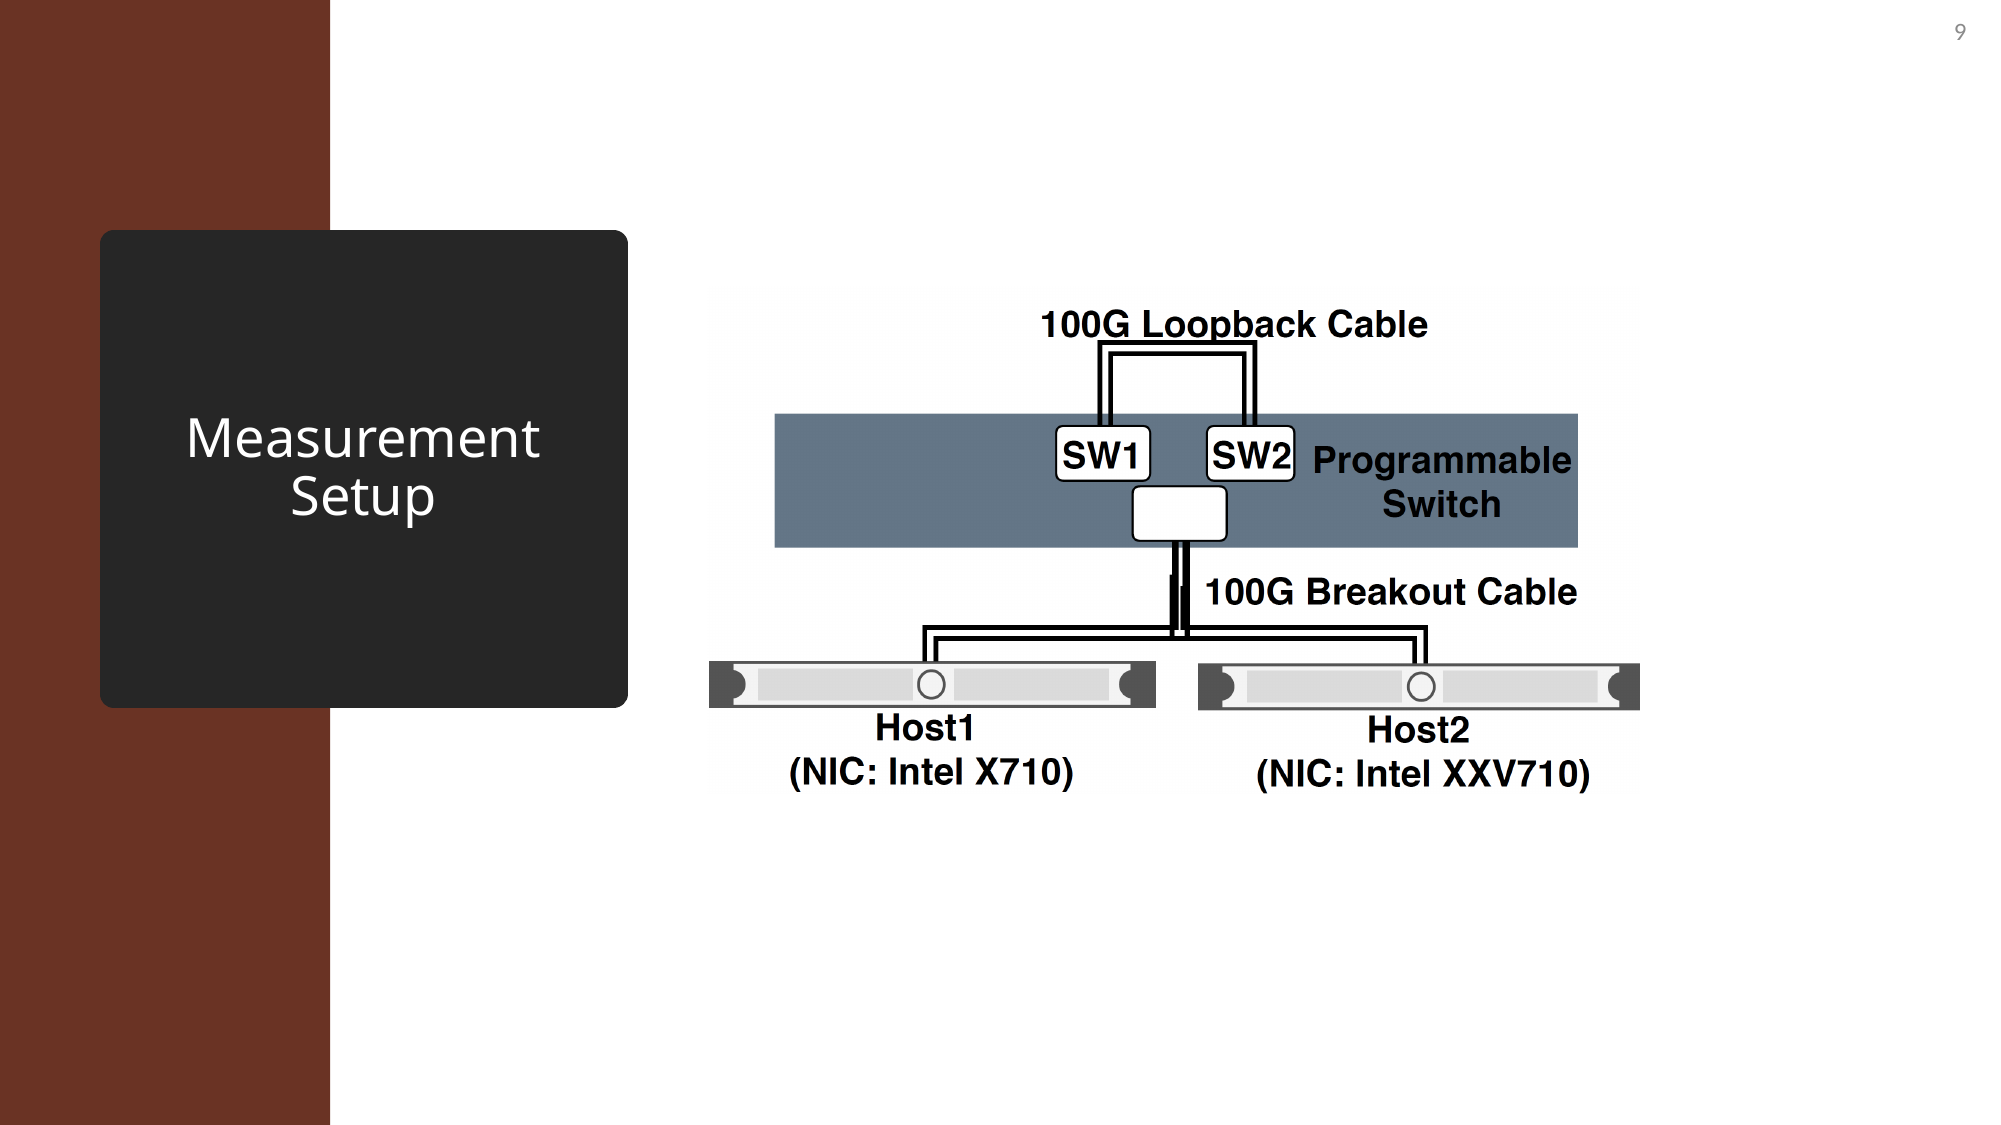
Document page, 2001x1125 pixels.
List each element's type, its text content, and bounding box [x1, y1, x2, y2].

picture [707, 286, 1640, 794]
text_box [0, 0, 331, 1125]
slide_number 9 [1531, 0, 1982, 61]
title Measurement Setup [113, 243, 614, 694]
